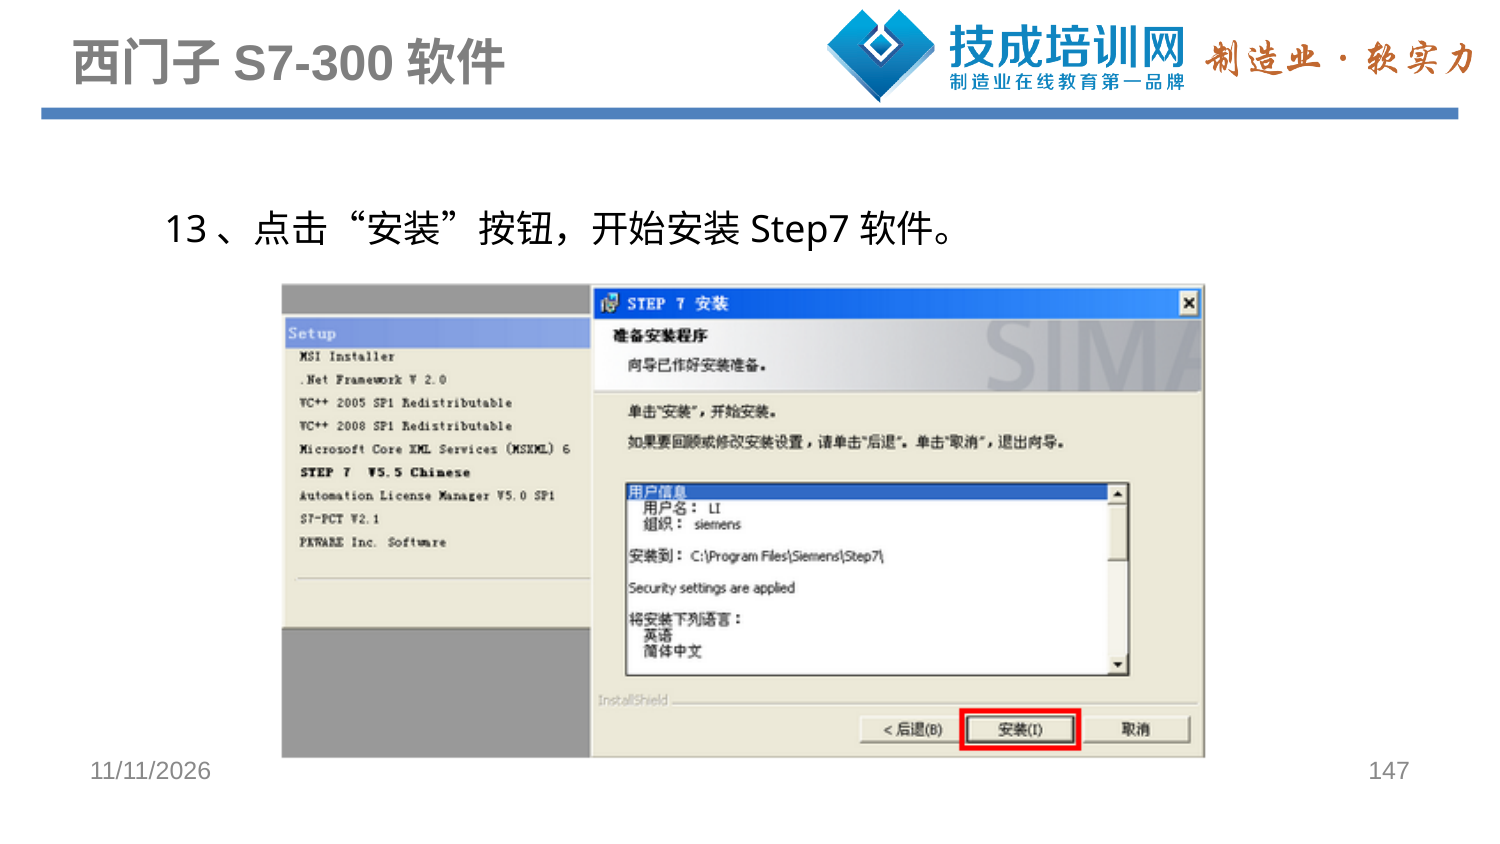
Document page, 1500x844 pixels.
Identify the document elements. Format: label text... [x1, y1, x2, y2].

text_box [41, 107, 1459, 120]
text_box 13、点击“安装”按钮，开始安装Step7软件。 [149, 197, 1313, 258]
text_box [1074, 746, 1425, 792]
title 西门子S7-300软件 [56, 20, 821, 100]
text_box [75, 746, 425, 792]
picture [826, 8, 1472, 104]
picture [268, 274, 1232, 767]
